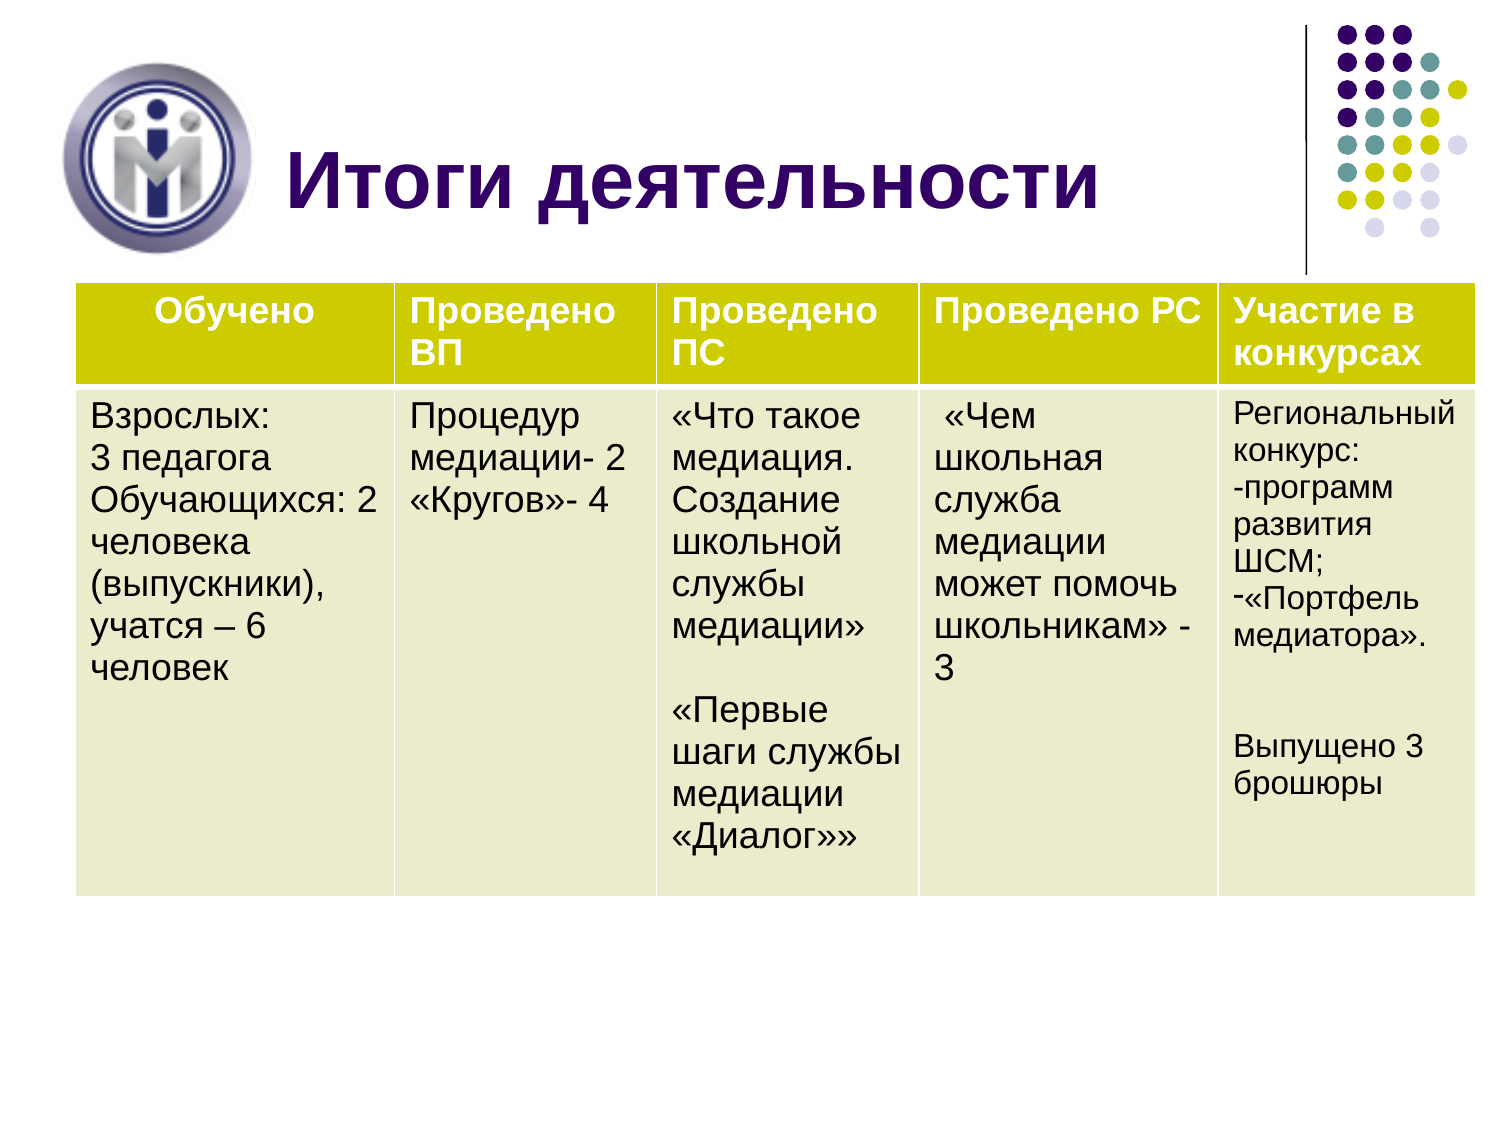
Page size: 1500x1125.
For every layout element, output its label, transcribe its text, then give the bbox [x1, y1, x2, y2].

table_header Проведено РС [920, 283, 1217, 384]
picture [58, 58, 258, 261]
table_cell Региональный конкурс: -программ развития ШСМ; «Портфель медиатора». Выпущено 3 брошюры [1219, 390, 1475, 896]
table_cell «Что такое медиация. Создание школьной службы медиации» «Первые шаги службы медиации «Диалог»» [657, 390, 918, 896]
table_cell Взрослых: 3 педагога Обучающихся: 2 человека (выпускники), учатся – 6 человек [76, 390, 394, 896]
table_header Участие в конкурсах [1219, 283, 1475, 384]
table_header Проведено ПС [657, 283, 918, 384]
table_cell Процедур медиации- 2 «Кругов»- 4 [395, 390, 656, 896]
table_header Проведено ВП [395, 283, 656, 384]
table_cell «Чем школьная служба медиации может помочь школьникам» -3 [920, 390, 1217, 896]
table_header Обучено [76, 283, 394, 384]
title Итоги деятельности [75, 20, 1313, 233]
